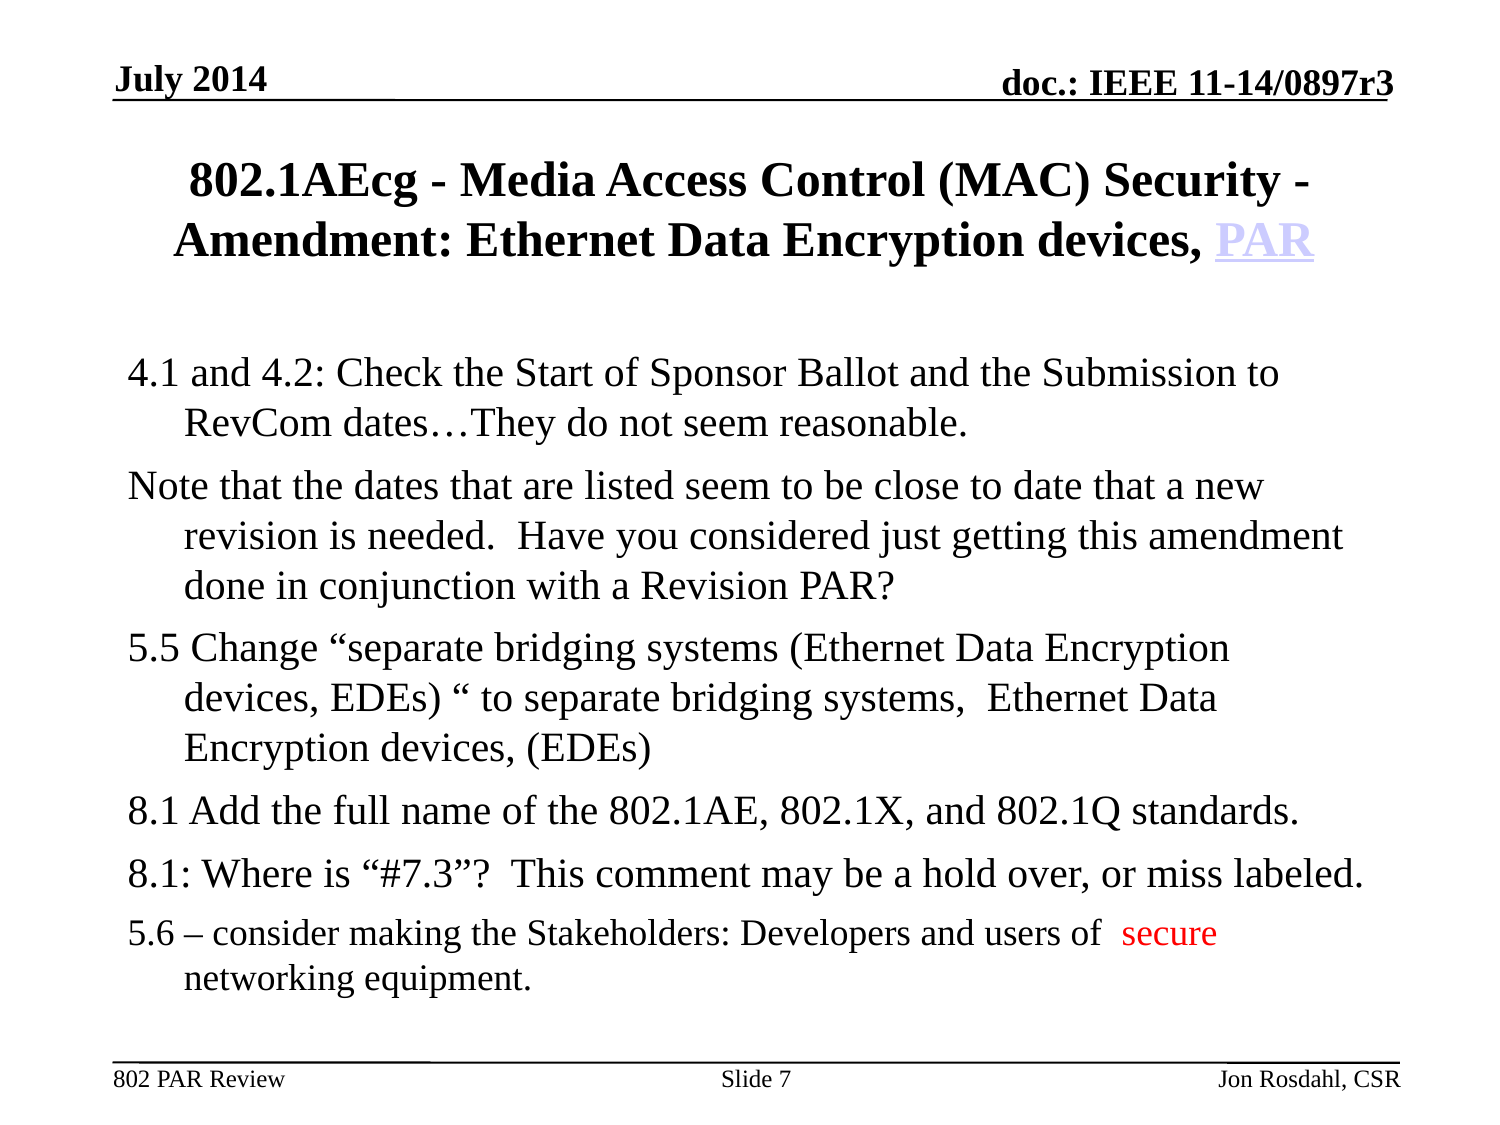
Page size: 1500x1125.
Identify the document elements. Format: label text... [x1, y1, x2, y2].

title 802.1AEcg - Media Access Control (MAC) Security - Amendment: Ethernet Data Encryption devices, PAR [112, 112, 1388, 301]
list 4.1 and 4.2: Check the Start of Sponsor Ballot and the Submission to RevCom dates…They do not seem reasonable. Note that the dates that are listed seem to be close to date that a new revision is needed. Have you considered just getting this amendment done in conjunction with a Revision PAR? 5.5 Change “separate bridging systems (Ethernet Data Encryption devices, EDEs) “ to separate bridging systems, Ethernet Data Encryption devices, (EDEs) 8.1 Add the full name of the 802.1AE, 802.1X, and 802.1Q standards. 8.1: Where is “#7.3”? This comment may be a hold over, or miss labeled. 5.6 – consider making the Stakeholders: Developers and users of secure networking equipment. [112, 337, 1388, 1038]
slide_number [114, 54, 423, 100]
footer Jon Rosdahl, CSR [878, 1061, 1402, 1093]
slide_number Slide 7 [712, 1061, 800, 1123]
